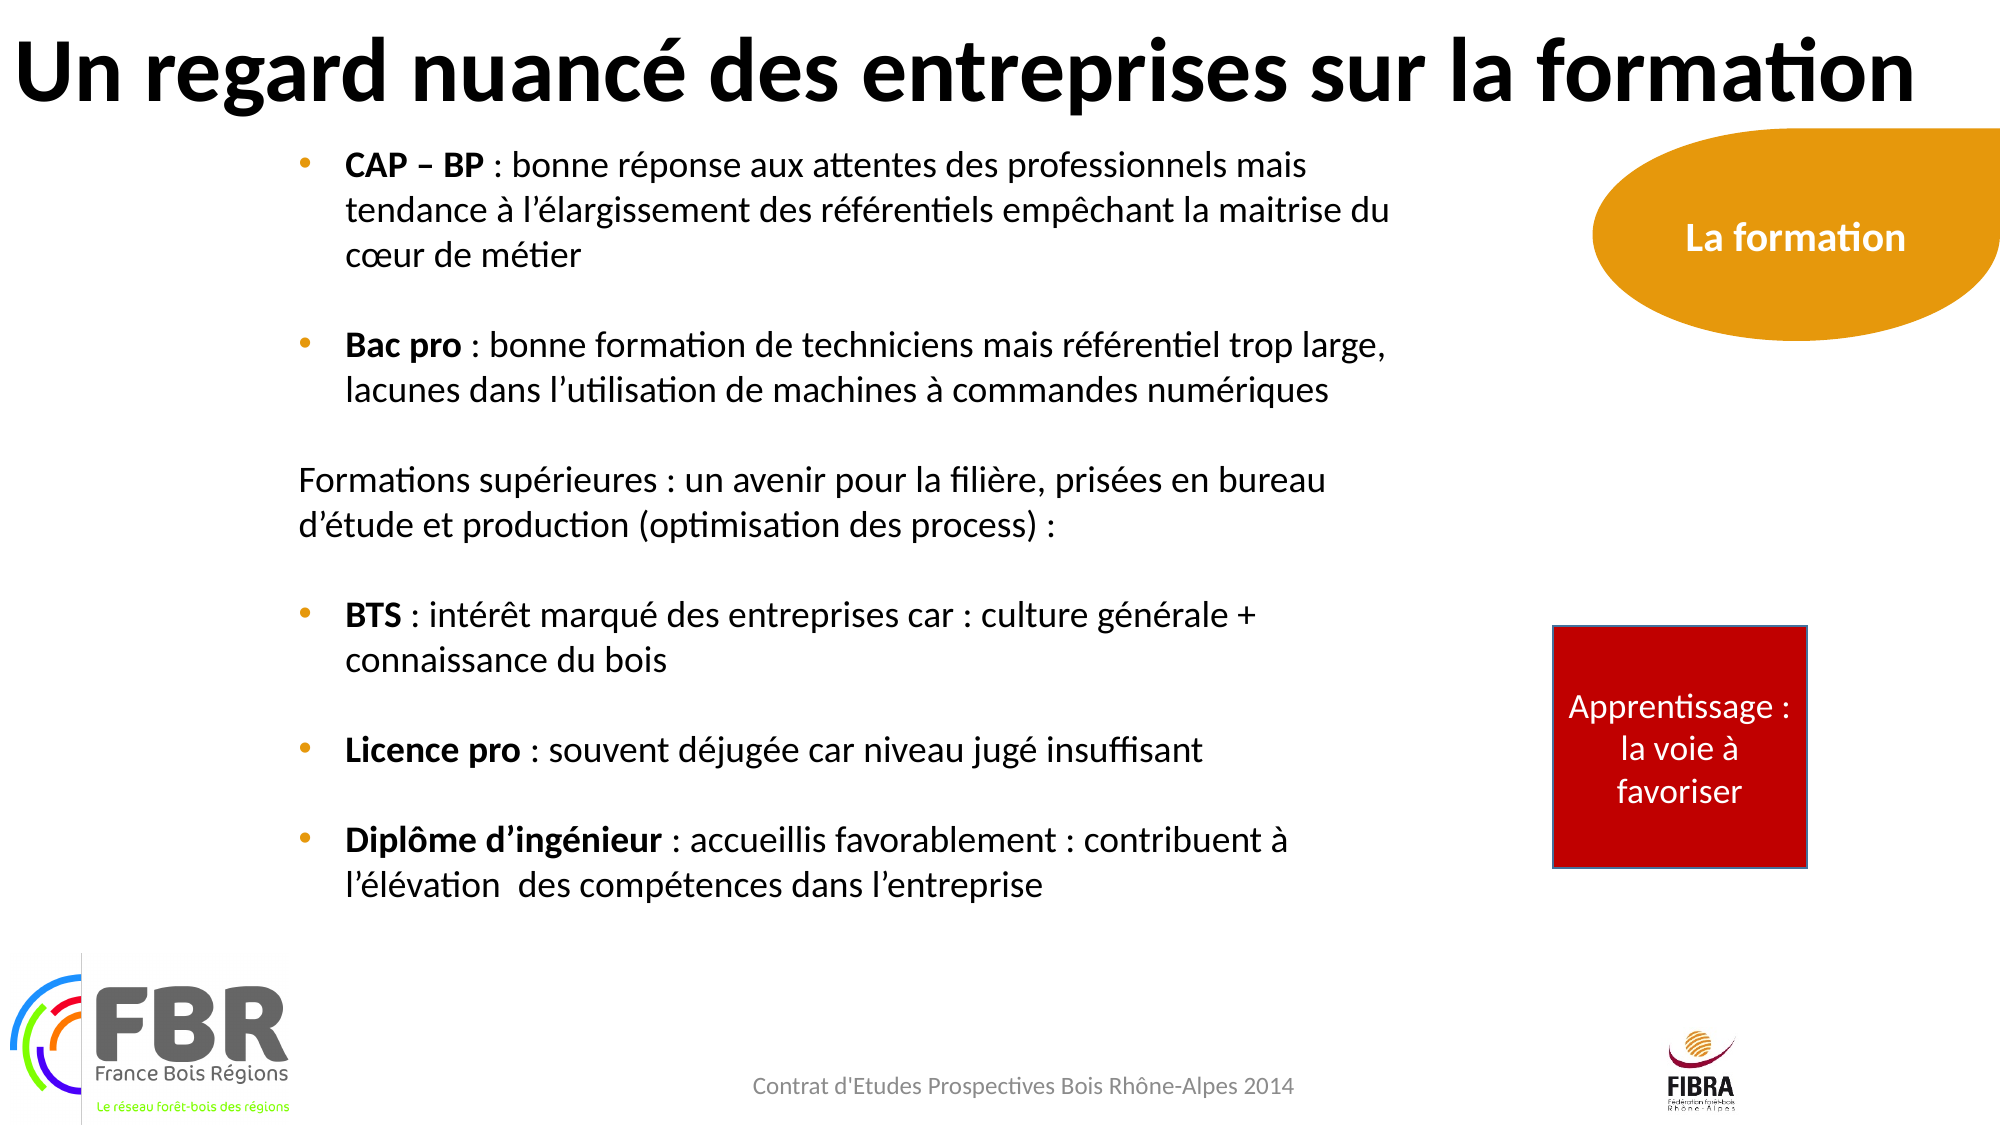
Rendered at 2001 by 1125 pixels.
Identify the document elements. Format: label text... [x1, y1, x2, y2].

picture [10, 953, 289, 1125]
text_box La formation [1591, 127, 2000, 343]
picture [1661, 1027, 1739, 1115]
footer Contrat d'Etudes Prospectives Bois Rhône-Alpes 2014 [681, 1054, 1368, 1115]
text_box CAP – BP : bonne réponse aux attentes des professionnels mais tendance à l’élargissement des référentiels empêchant la maitrise du cœur de métier Bac pro : bonne formation de techniciens mais référentiel trop large, lacunes dans l’utilisation de machines à commandes numériques Formations supérieures : un avenir pour la filière, prisées en bureau d’étude et production (optimisation des process) : BTS : intérêt marqué des entreprises car : culture générale + connaissance du bois Licence pro : souvent déjugée car niveau jugé insuffisant Diplôme d’ingénieur : accueillis favorablement : contribuent à l’élévation des compétences dans l’entreprise [283, 132, 1464, 963]
text_box Apprentissage : la voie à favoriser [1552, 625, 1808, 869]
text_box Un regard nuancé des entreprises sur la formation [0, 2, 2000, 127]
